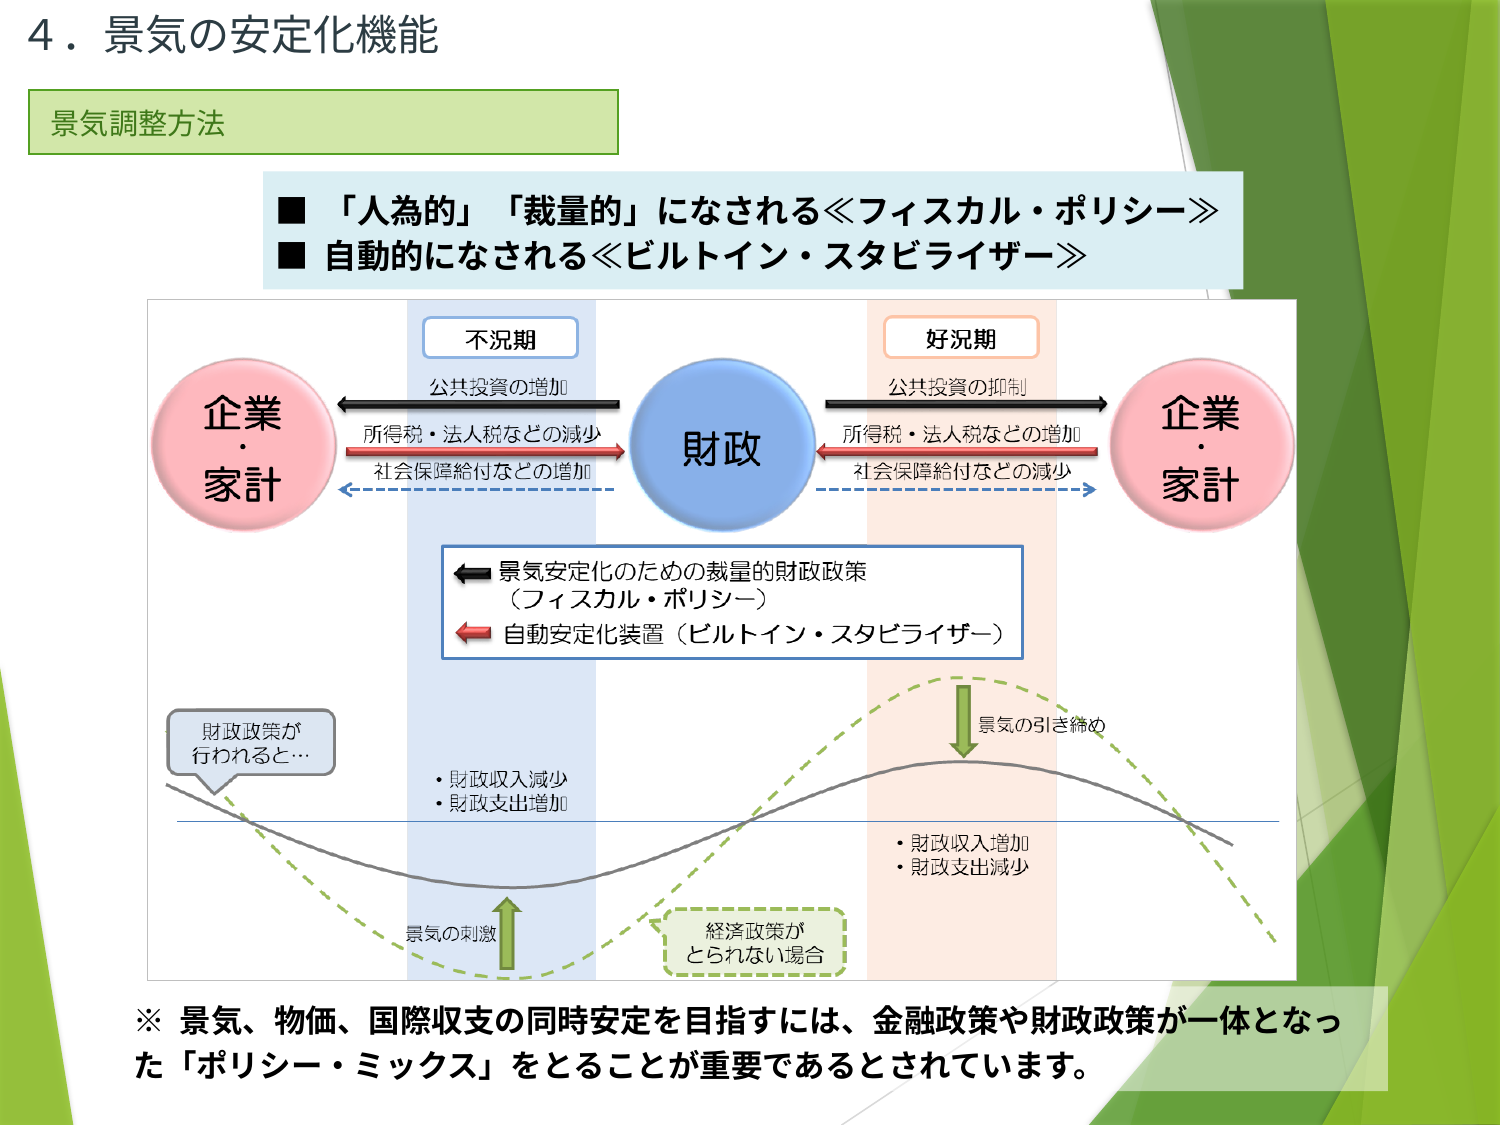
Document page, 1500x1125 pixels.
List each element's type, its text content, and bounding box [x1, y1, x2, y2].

text_box ４．景気の安定化機能 [0, 0, 601, 69]
text_box ※ 景気、物価、国際収支の同時安定を目指すには、金融政策や財政政策が一体となった「ポリシー・ミックス」をとることが重要であるとされています。 [118, 986, 1388, 1092]
picture [146, 298, 1297, 981]
text_box ■ 「人為的」「裁量的」になされる≪フィスカル・ポリシー≫ ■ 自動的になされる≪ビルトイン・スタビライザー≫ [263, 171, 1244, 290]
table_header 景気調整方法 [30, 91, 617, 153]
